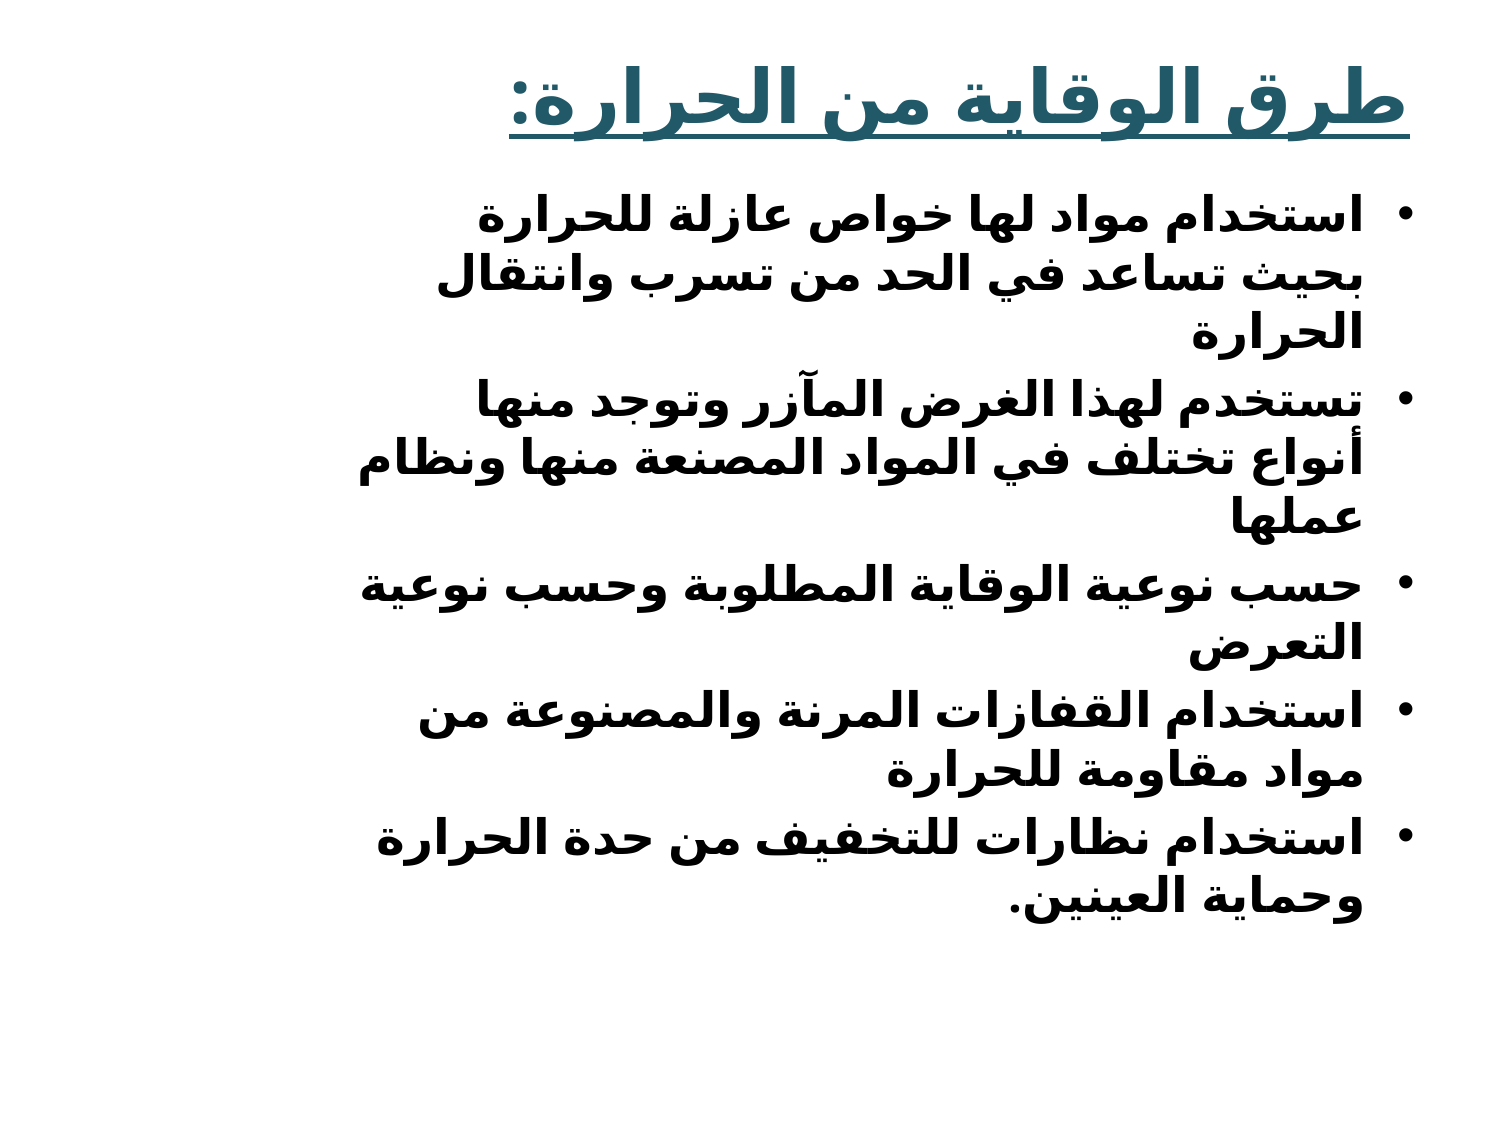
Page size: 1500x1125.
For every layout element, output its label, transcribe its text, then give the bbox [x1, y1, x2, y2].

list استخدام مواد لها خواص عازلة للحرارة بحيث تساعد في الحد من تسرب وانتقال الحرارة تستخدم لهذا الغرض المآزر وتوجد منها أنواع تختلف في المواد المصنعة منها ونظام عملها حسب نوعية الوقاية المطلوبة وحسب نوعية التعرض استخدام القفازات المرنة والمصنوعة من مواد مقاومة للحرارة استخدام نظارات للتخفيف من حدة الحرارة وحماية العينين. [339, 175, 1425, 1005]
title طرق الوقاية من الحرارة: [75, 45, 1425, 233]
